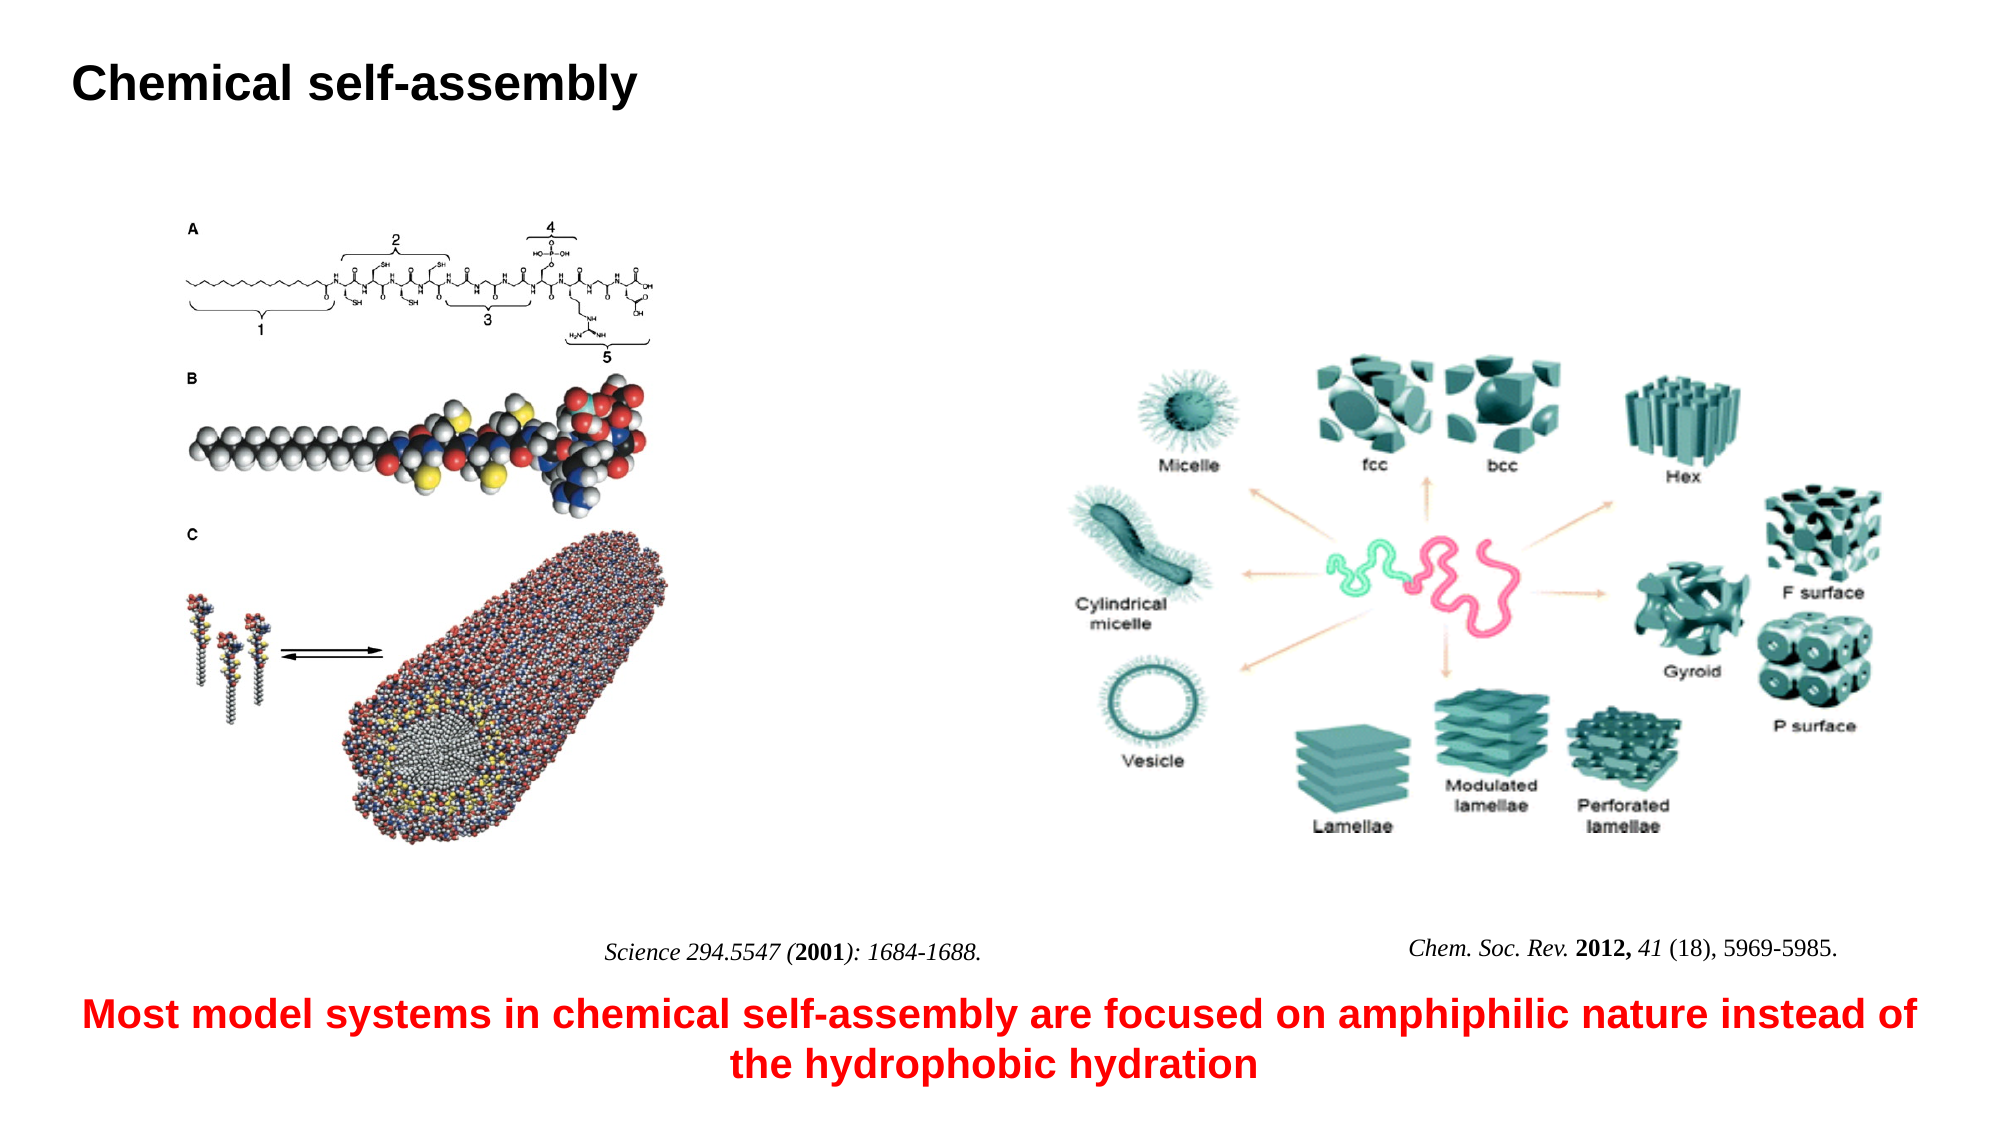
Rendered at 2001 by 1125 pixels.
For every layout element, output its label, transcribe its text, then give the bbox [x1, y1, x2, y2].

text_box Chemical self-assembly [56, 43, 654, 118]
picture [184, 214, 669, 846]
text_box Science 294.5547 (2001): 1684-1688. [589, 928, 998, 973]
text_box Most model systems in chemical self-assembly are focused on amphiphilic nature instead of the hydrophobic hydration [40, 979, 1960, 1094]
text_box Chem. Soc. Rev. 2012, 41 (18), 5969-5985. [1393, 923, 1853, 969]
picture [1065, 352, 1884, 833]
